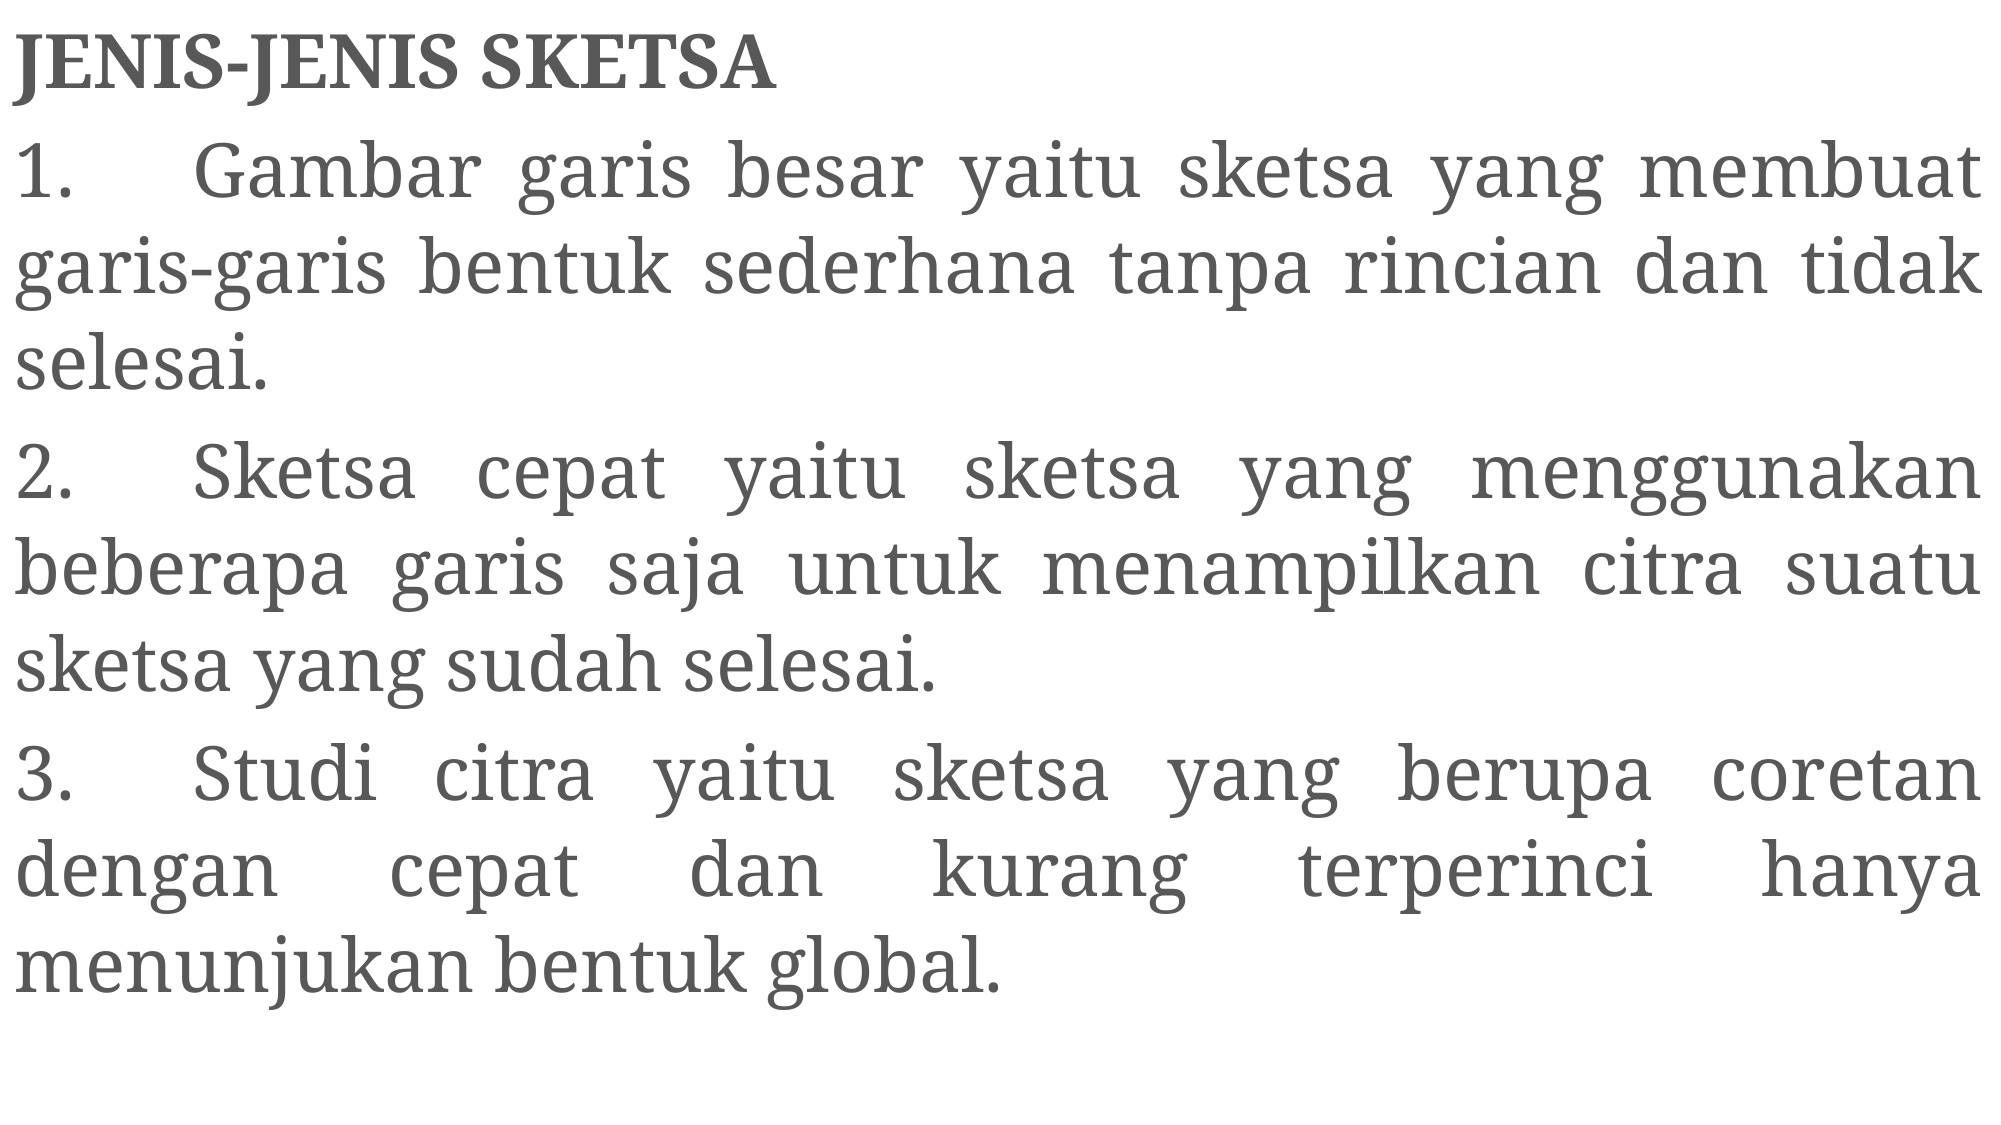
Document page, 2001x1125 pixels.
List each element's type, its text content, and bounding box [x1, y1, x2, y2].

text_box JENIS-JENIS SKETSA 1. Gambar garis besar yaitu sketsa yang membuat garis-garis bentuk sederhana tanpa rincian dan tidak selesai. 2. Sketsa cepat yaitu sketsa yang menggunakan beberapa garis saja untuk menampilkan citra suatu sketsa yang sudah selesai. 3. Studi citra yaitu sketsa yang berupa coretan dengan cepat dan kurang terperinci hanya menunjukan bentuk global. [0, 0, 2000, 1015]
